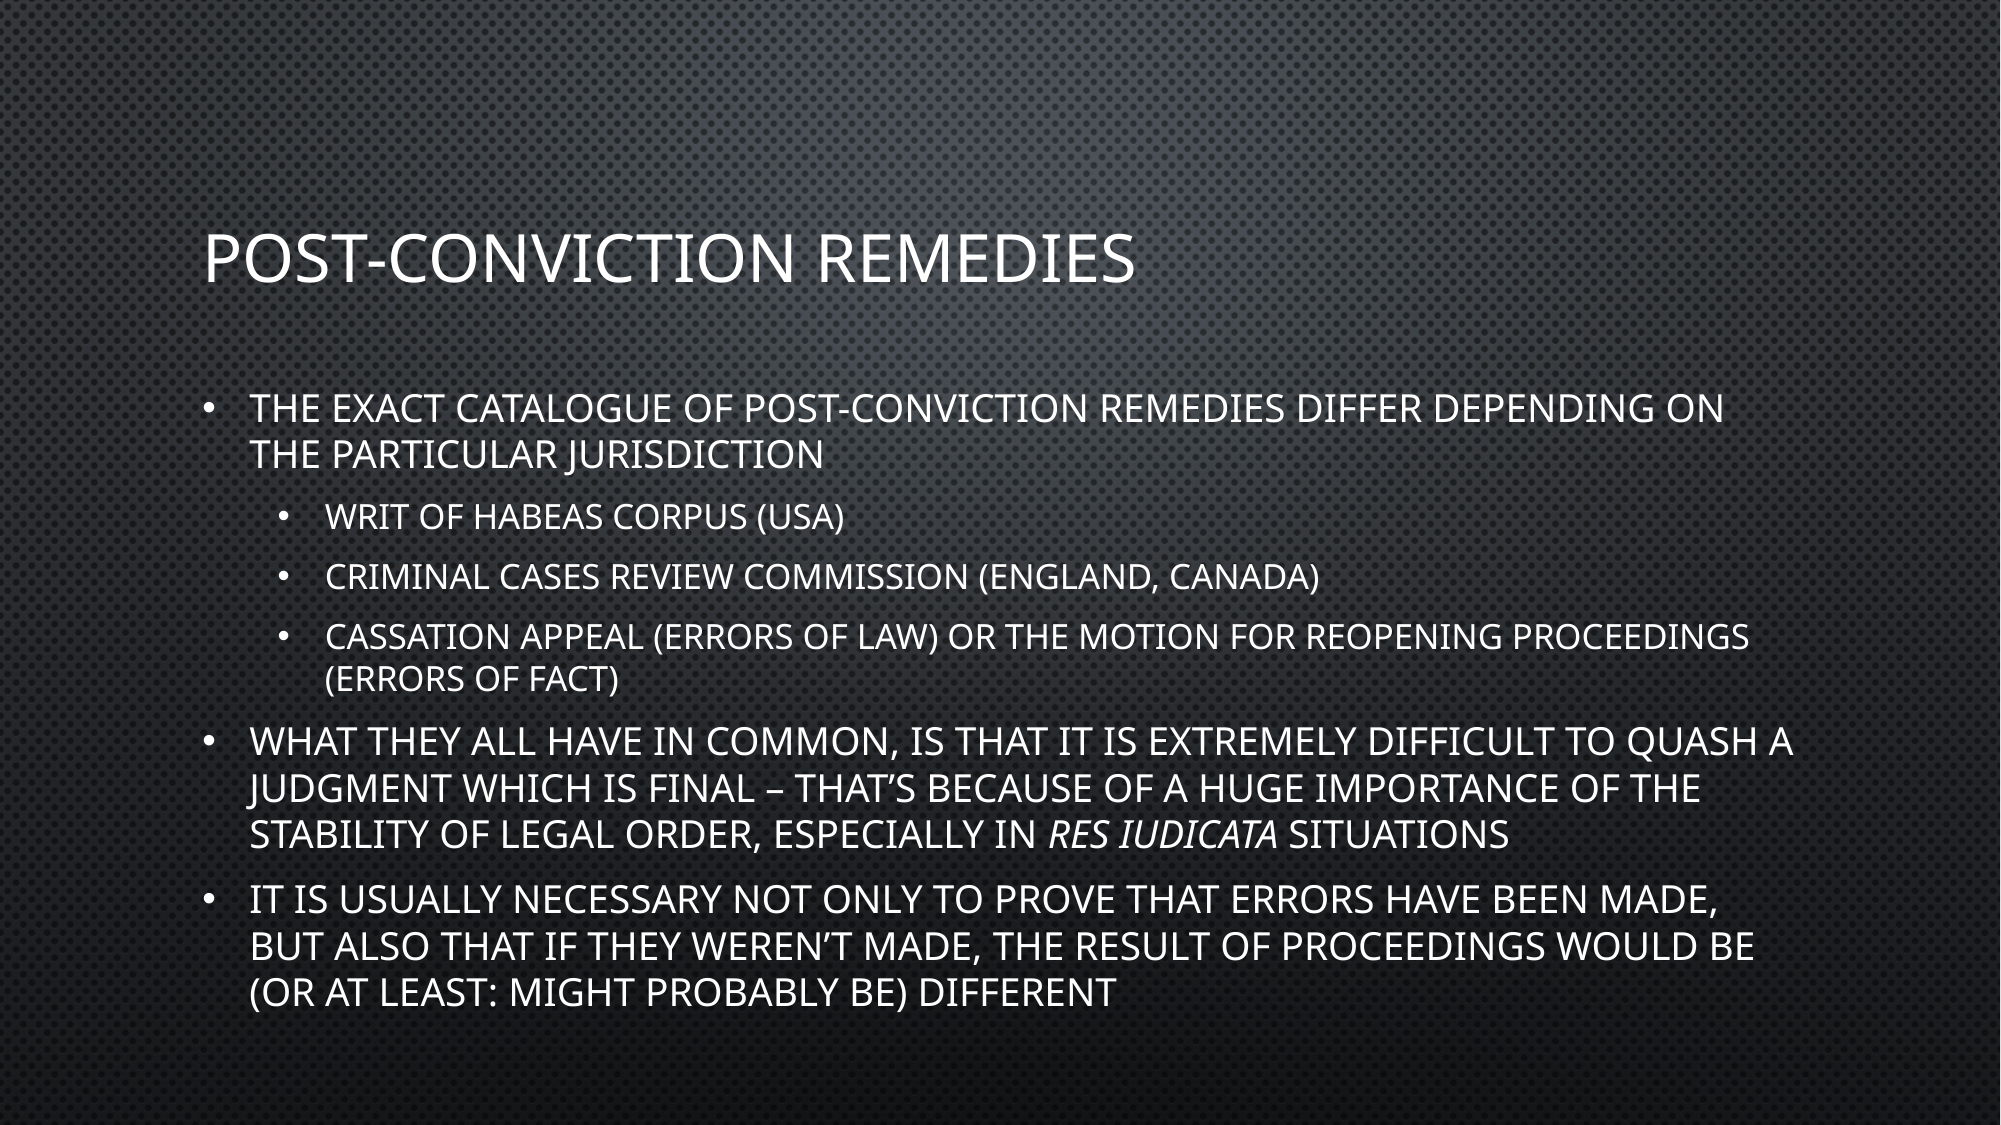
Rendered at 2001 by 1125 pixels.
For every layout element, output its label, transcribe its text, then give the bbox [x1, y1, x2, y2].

picture [0, 0, 2001, 1125]
list The exact catalogue of post-conviction remedies differ depending on the particular jurisdiction Writ of habeas corpus (USA) Criminal Cases Review Commission (England, Canada) Cassation appeal (errors of law) or the motion for reopening proceedings (errors of fact) What they all have in common, is that it is extremely difficult to quash a judgment which is final – that’s because of a huge importance of the stability of legal order, especially in res iudicata situations It is usually necessary not only to prove that errors have been made, but also that if they weren’t made, the result of proceedings would be (or at least: might probably be) different [187, 373, 1813, 1025]
title POST-CONVICTION REMEDIES [187, 99, 1813, 373]
